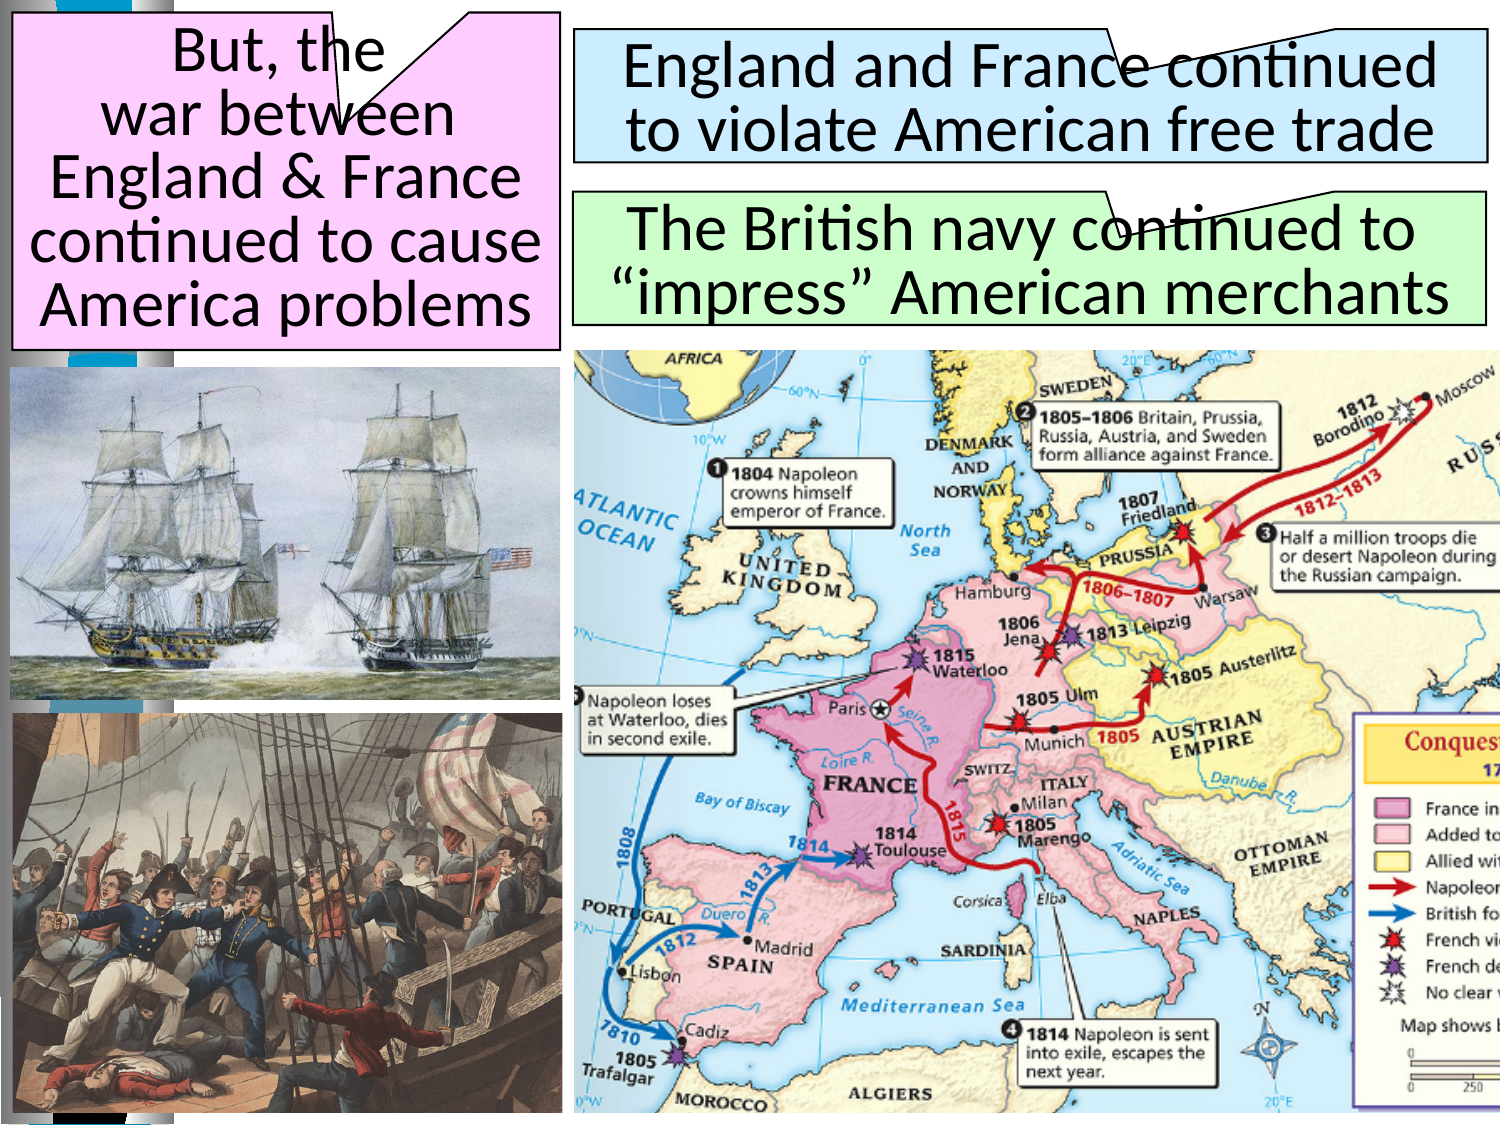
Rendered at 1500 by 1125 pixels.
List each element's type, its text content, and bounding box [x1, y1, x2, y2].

text_box England and France continued to violate American free trade [574, 29, 1488, 163]
text_box The British navy continued to “impress” American merchants [572, 191, 1487, 325]
picture [12, 713, 563, 1113]
picture [9, 367, 561, 701]
text_box But, the war between England & France continued to cause America problems [12, 12, 561, 351]
picture [573, 349, 1500, 1113]
